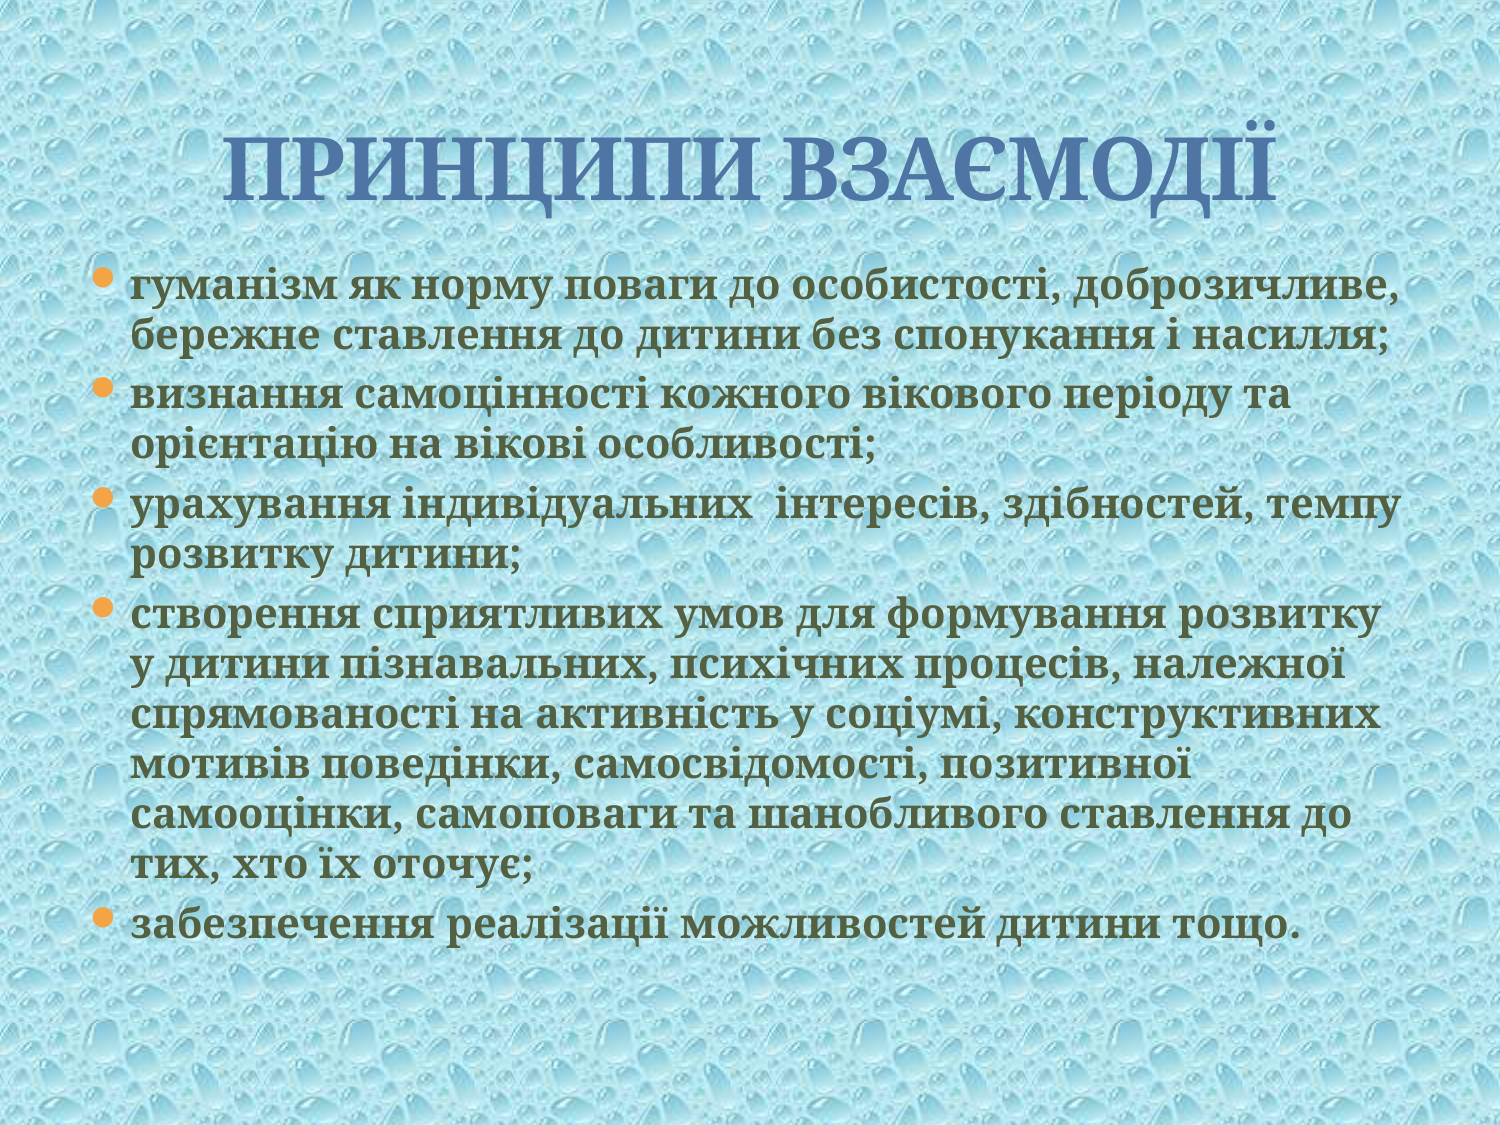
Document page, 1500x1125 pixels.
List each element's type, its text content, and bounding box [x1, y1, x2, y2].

picture [0, 0, 1500, 1125]
title ПРИНЦИПИ ВЗАЄМОДІЇ [74, 24, 1425, 225]
list гуманізм як норму поваги до особистості, доброзичливе, бережне ставлення до дитини без спонукання і насилля; визнання самоцінності кожного вікового періоду та орієнтацію на вікові особливості; урахування індивідуальних інтересів, здібностей, темпу розвитку дитини; створення сприятливих умов для формування розвитку у дитини пізнавальних, психічних процесів, належної спрямованості на активність у соціумі, конструктивних мотивів поведінки, самосвідомості, позитивної самооцінки, самоповаги та шанобливого ставлення до тих, хто їх оточує; забезпечення реалізації можливостей дитини тощо. [75, 249, 1425, 1000]
